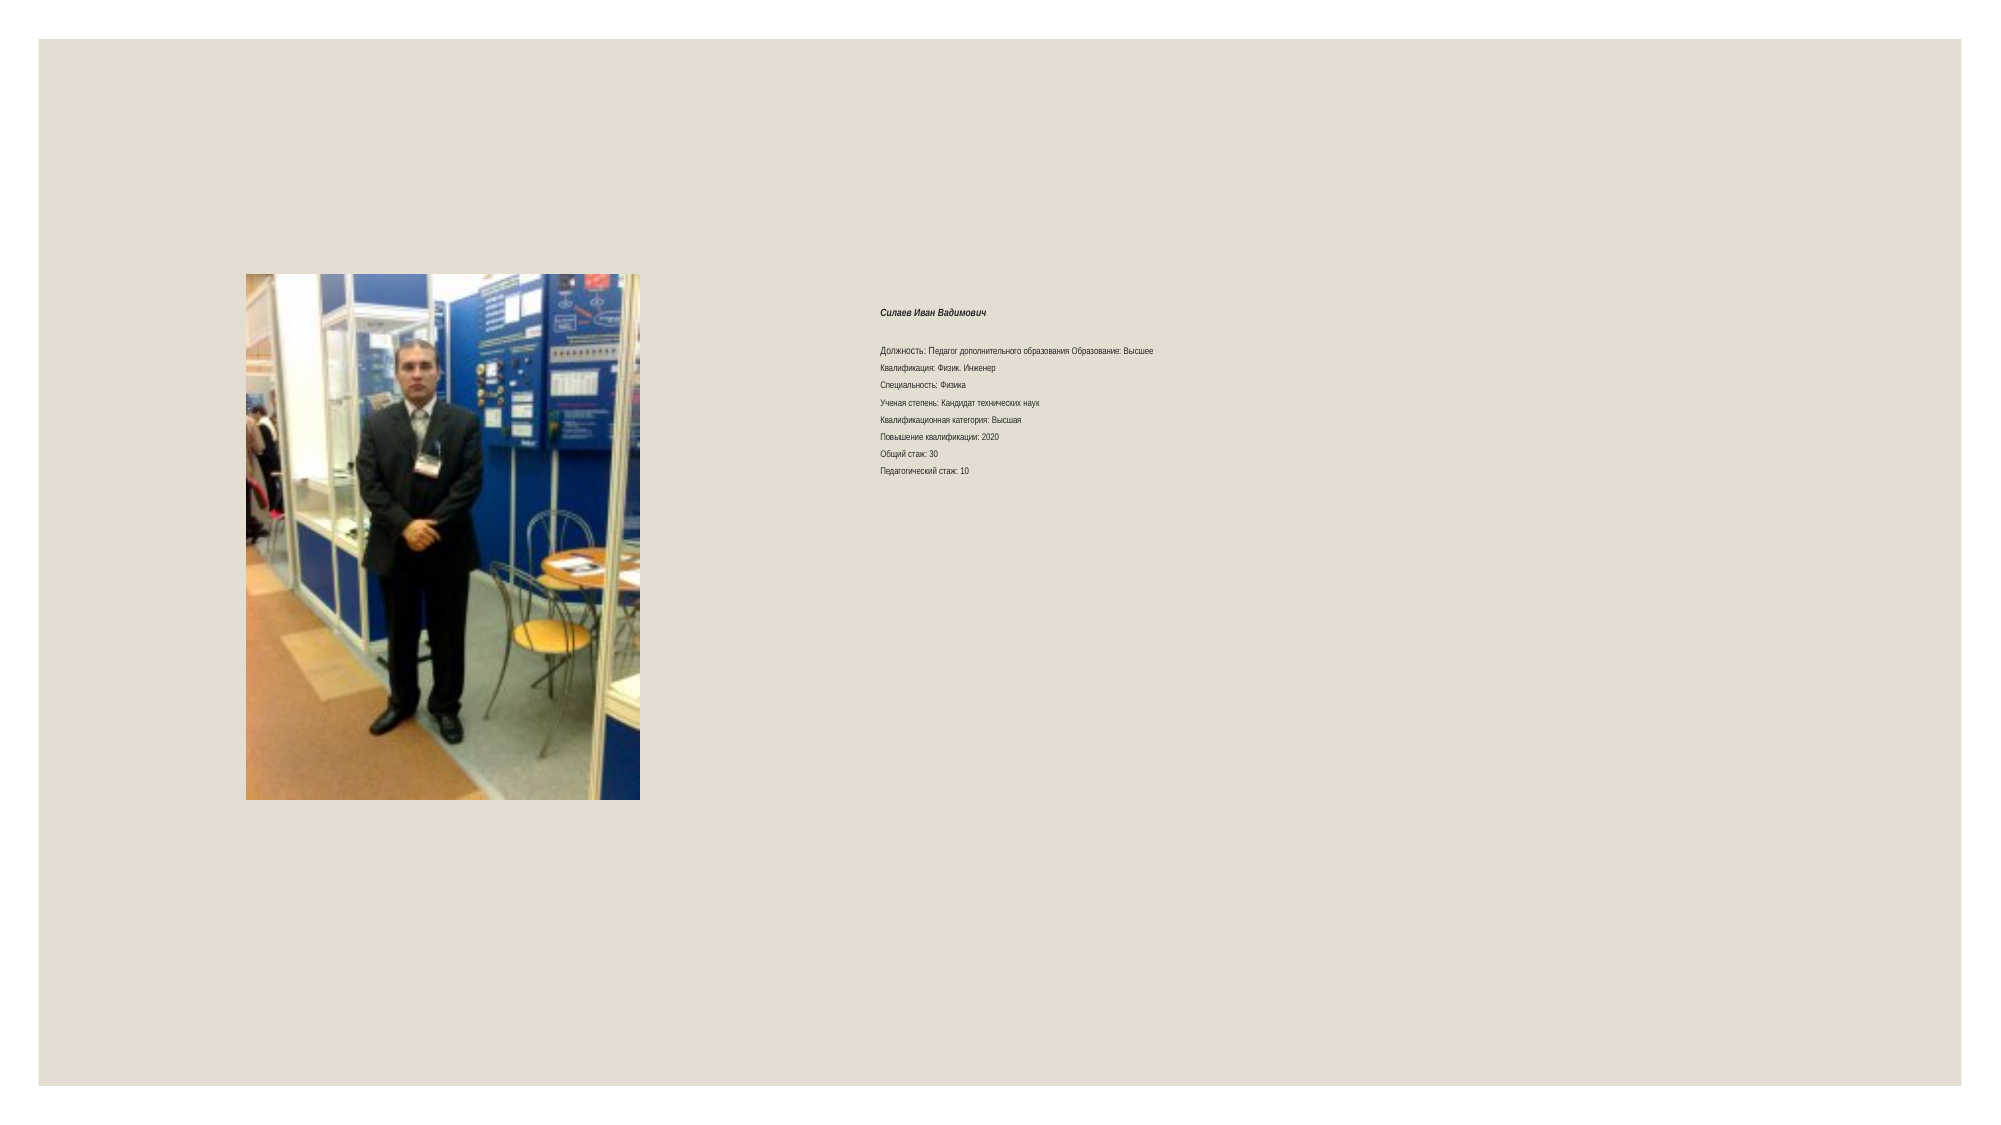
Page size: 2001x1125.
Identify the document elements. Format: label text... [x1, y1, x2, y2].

picture [246, 274, 640, 800]
title Силаев Иван Вадимович Должность: Педагог дополнительного образования Образование: Высшее Квалификация: Физик. Инженер Специальность: Физика Ученая степень: Кандидат технических наук Квалификационная категория: Высшая Повышение квалификации: 2020 Общий стаж: 30 Педагогический стаж: 10 [865, 213, 1804, 489]
